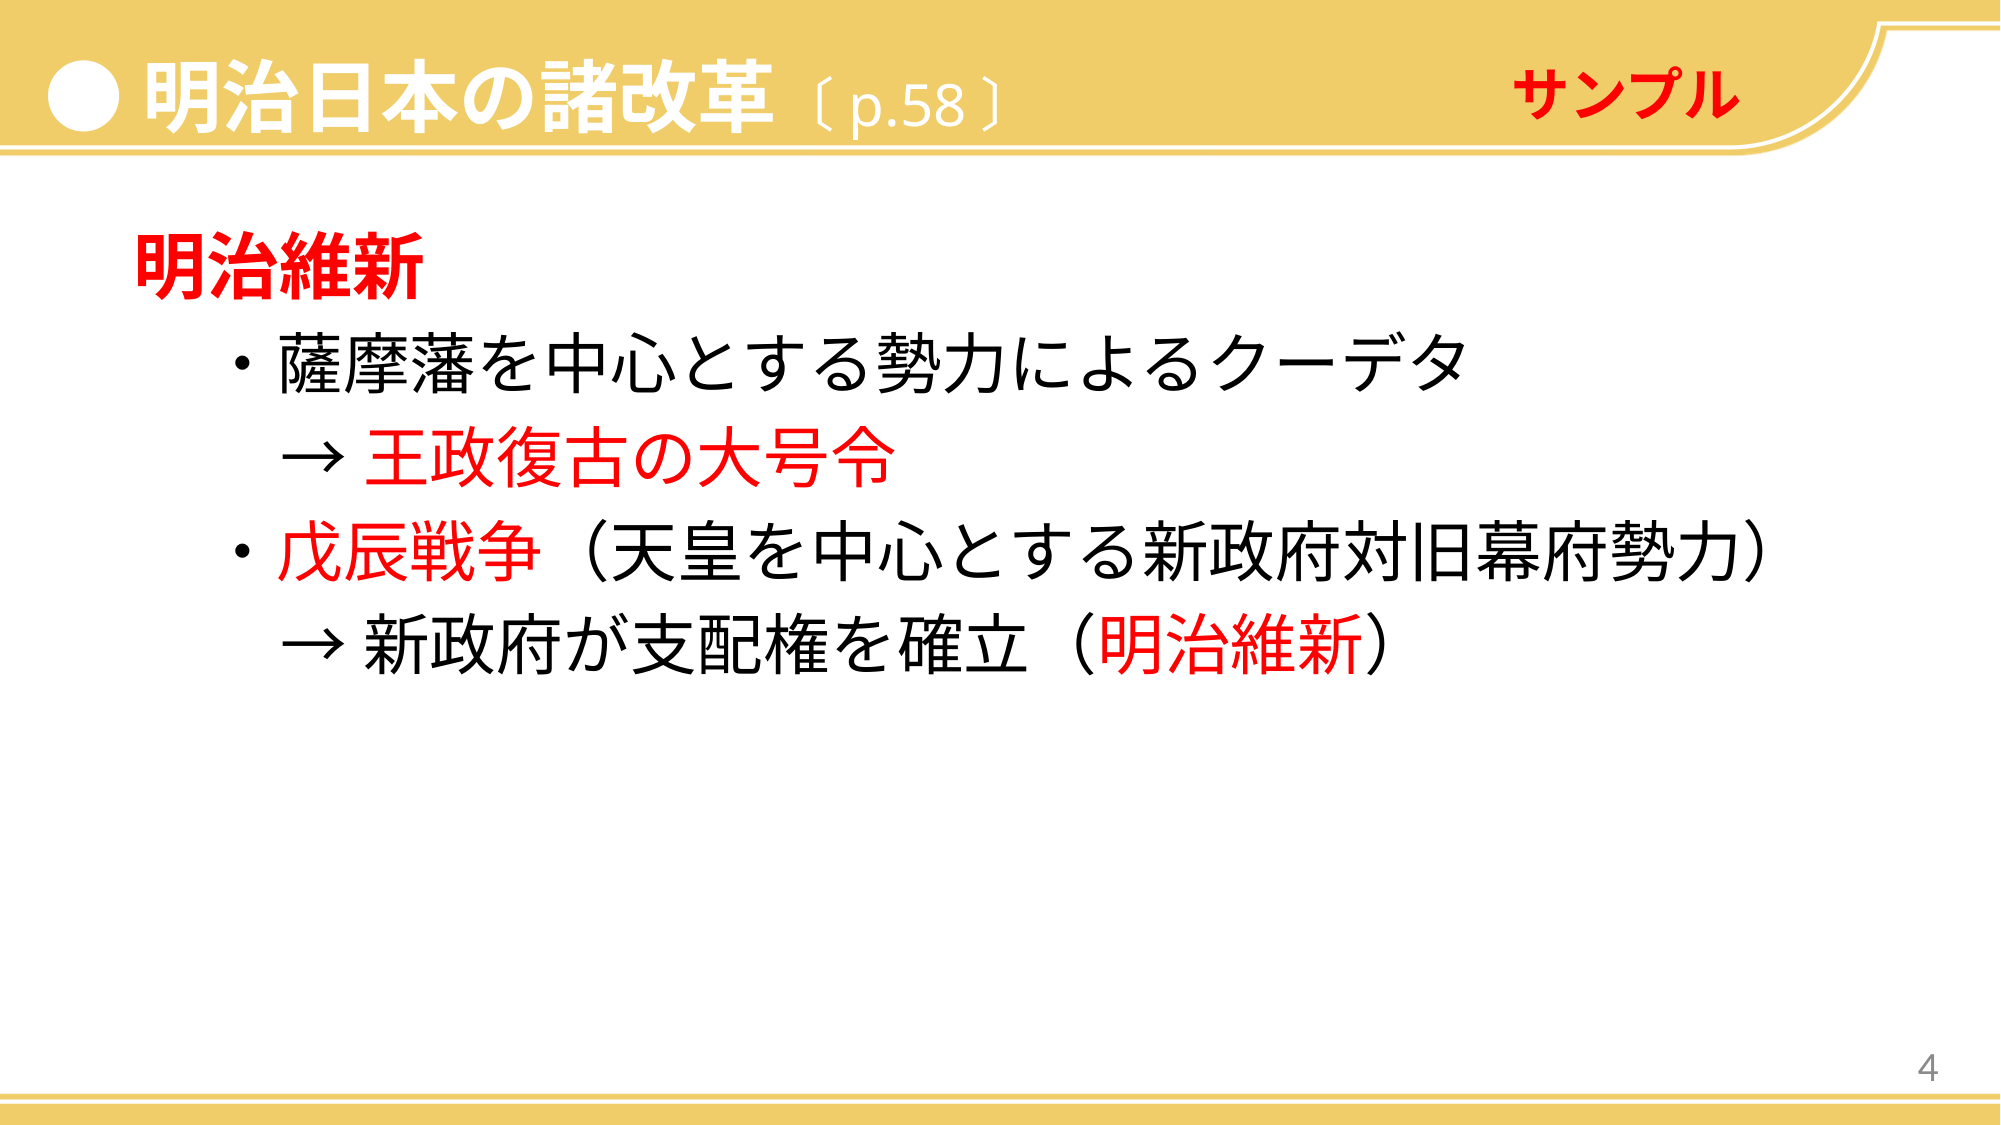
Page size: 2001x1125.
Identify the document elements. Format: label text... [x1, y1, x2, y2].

text_box サンプル [1496, 30, 1768, 123]
text_box ●明治日本の諸改革〔p.58〕 [29, 47, 1743, 143]
picture [0, 0, 2001, 1125]
text_box 明治維新 ・薩摩藩を中心とする勢力によるクーデタ →王政復古の大号令 ・戊辰戦争（天皇を中心とする新政府対旧幕府勢力） →新政府が支配権を確立（明治維新） [118, 206, 1949, 1045]
